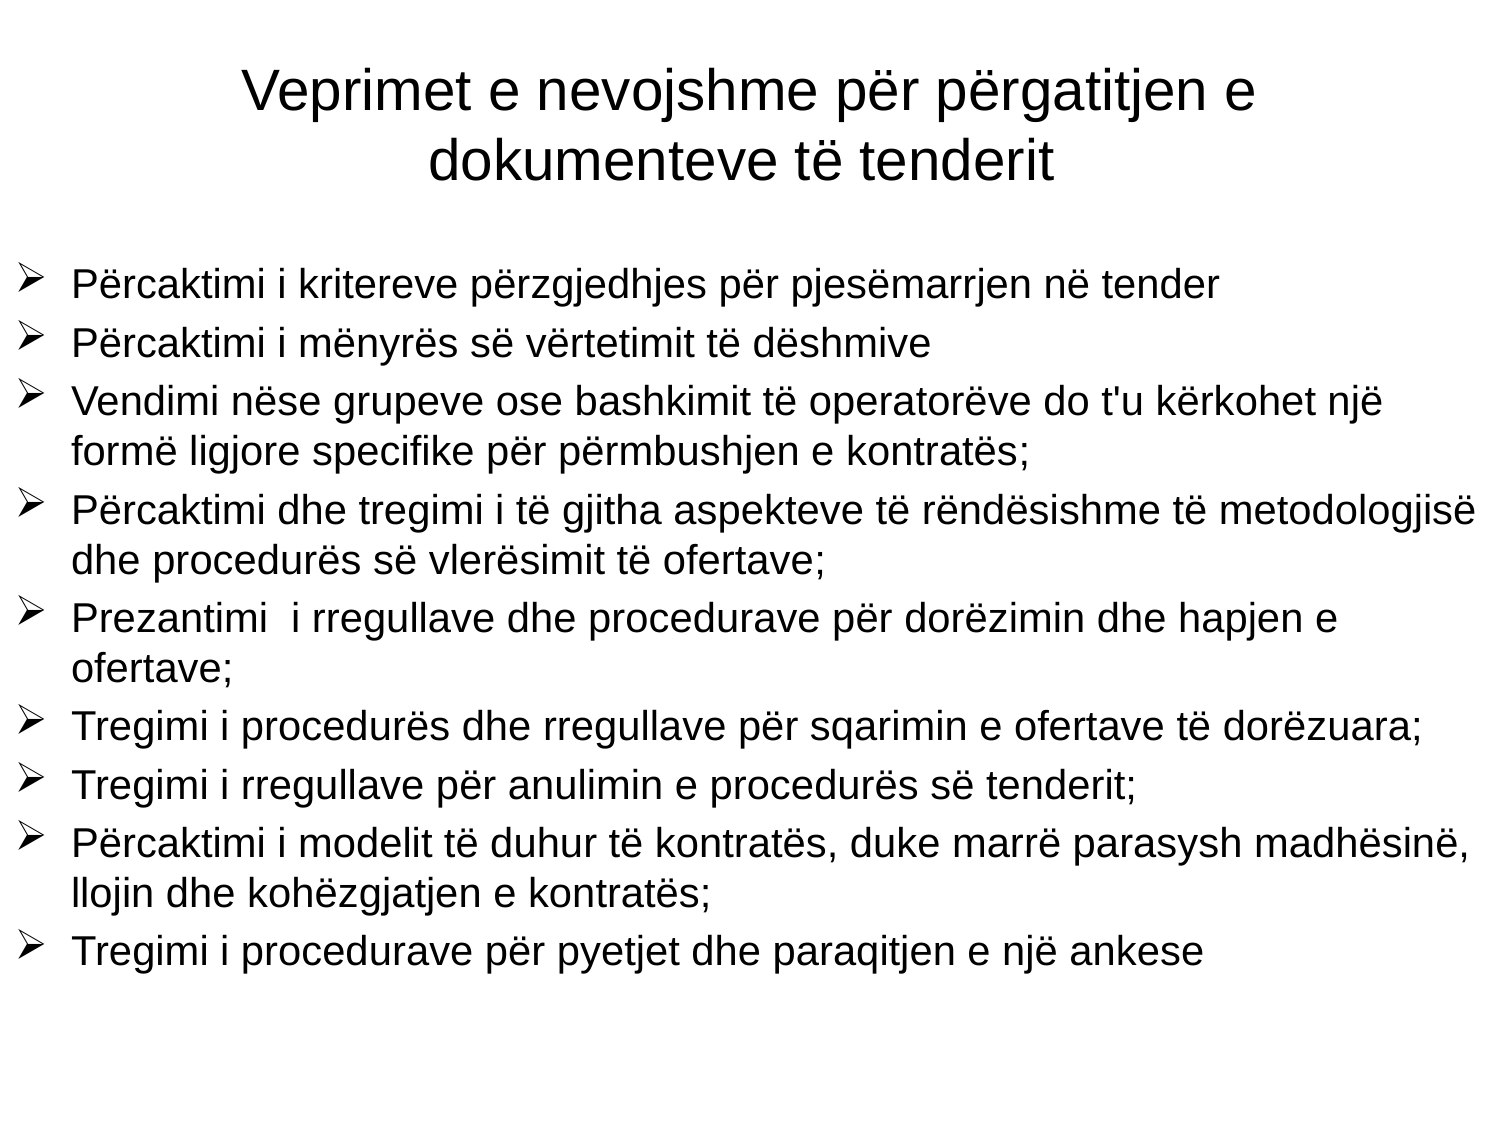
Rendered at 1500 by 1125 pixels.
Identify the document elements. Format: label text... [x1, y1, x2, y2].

title Veprimet e nevojshme për përgatitjen e dokumenteve të tenderit [75, 45, 1425, 233]
list Përcaktimi i kritereve përzgjedhjes për pjesëmarrjen në tender Përcaktimi i mënyrës së vërtetimit të dëshmive Vendimi nëse grupeve ose bashkimit të operatorëve do t'u kërkohet një formë ligjore specifike për përmbushjen e kontratës; Përcaktimi dhe tregimi i të gjitha aspekteve të rëndësishme të metodologjisë dhe procedurës së vlerësimit të ofertave; Prezantimi i rregullave dhe procedurave për dorëzimin dhe hapjen e ofertave; Tregimi i procedurës dhe rregullave për sqarimin e ofertave të dorëzuara; Tregimi i rregullave për anulimin e procedurës së tenderit; Përcaktimi i modelit të duhur të kontratës, duke marrë parasysh madhësinë, llojin dhe kohëzgjatjen e kontratës; Tregimi i procedurave për pyetjet dhe paraqitjen e një ankese [0, 249, 1500, 1125]
